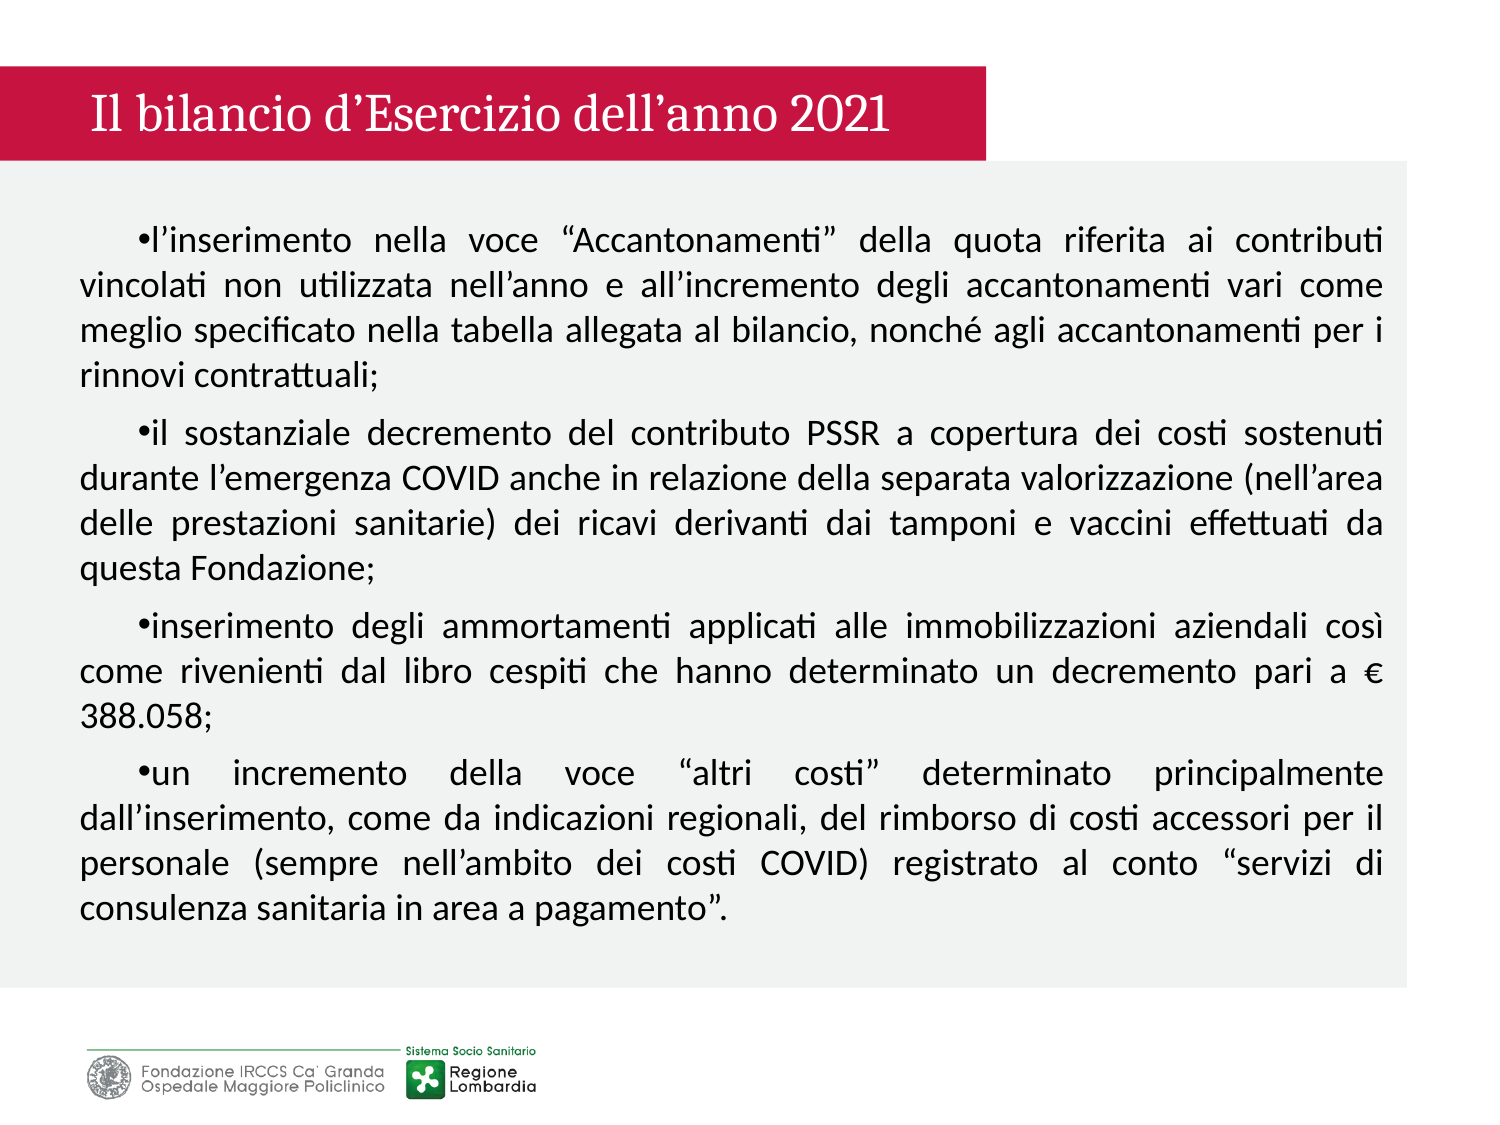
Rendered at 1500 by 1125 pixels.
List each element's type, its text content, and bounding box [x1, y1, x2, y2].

picture [84, 1036, 538, 1115]
text_box [0, 159, 1409, 990]
text_box Il bilancio d’Esercizio dell’anno 2021 [76, 66, 1034, 131]
text_box l’inserimento nella voce “Accantonamenti” della quota riferita ai contributi vincolati non utilizzata nell’anno e all’incremento degli accantonamenti vari come meglio specificato nella tabella allegata al bilancio, nonché agli accantonamenti per i rinnovi contrattuali; il sostanziale decremento del contributo PSSR a copertura dei costi sostenuti durante l’emergenza COVID anche in relazione della separata valorizzazione (nell’area delle prestazioni sanitarie) dei ricavi derivanti dai tamponi e vaccini effettuati da questa Fondazione; inserimento degli ammortamenti applicati alle immobilizzazioni aziendali così come rivenienti dal libro cespiti che hanno determinato un decremento pari a € 388.058; un incremento della voce “altri costi” determinato principalmente dall’inserimento, come da indicazioni regionali, del rimborso di costi accessori per il personale (sempre nell’ambito dei costi COVID) registrato al conto “servizi di consulenza sanitaria in area a pagamento”. [64, 208, 1400, 1000]
text_box [0, 64, 988, 163]
